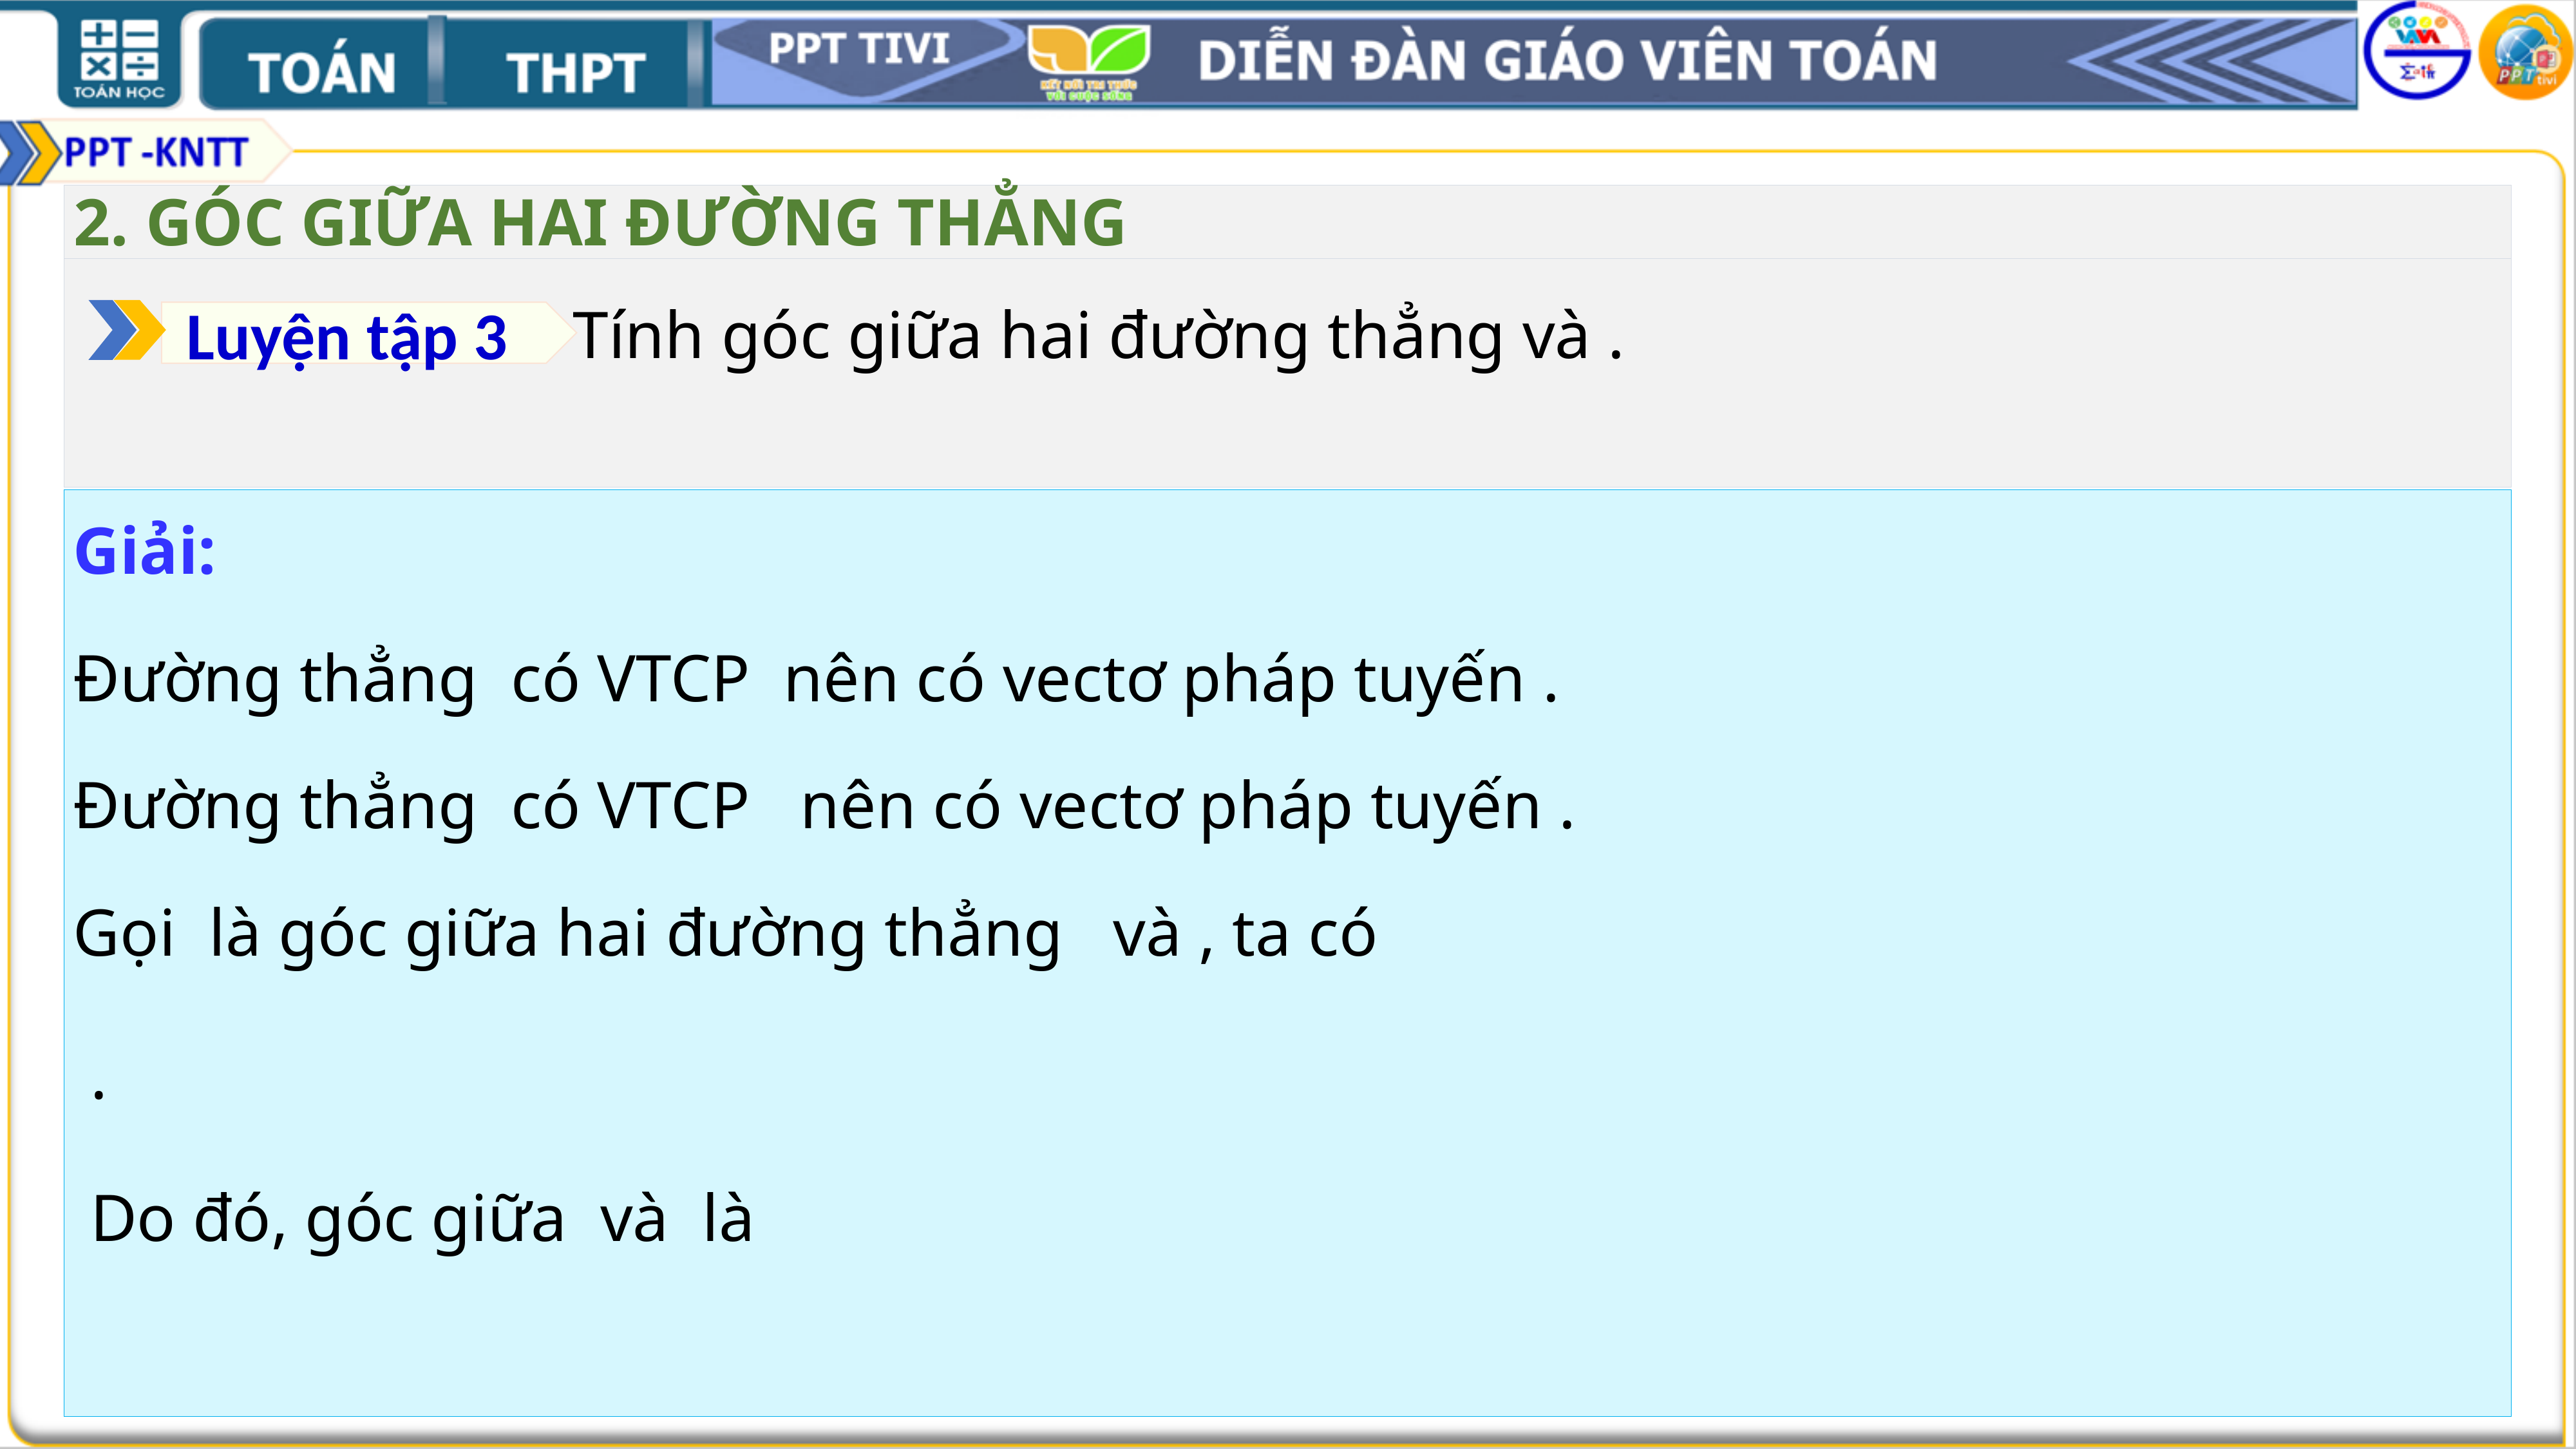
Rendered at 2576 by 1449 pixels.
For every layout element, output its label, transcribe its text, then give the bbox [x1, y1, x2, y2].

text_box [64, 258, 2512, 488]
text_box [88, 299, 577, 364]
picture [0, 0, 2576, 1449]
text_box 2. GÓC GIỮA HAI ĐƯỜNG THẲNG [64, 185, 2512, 258]
